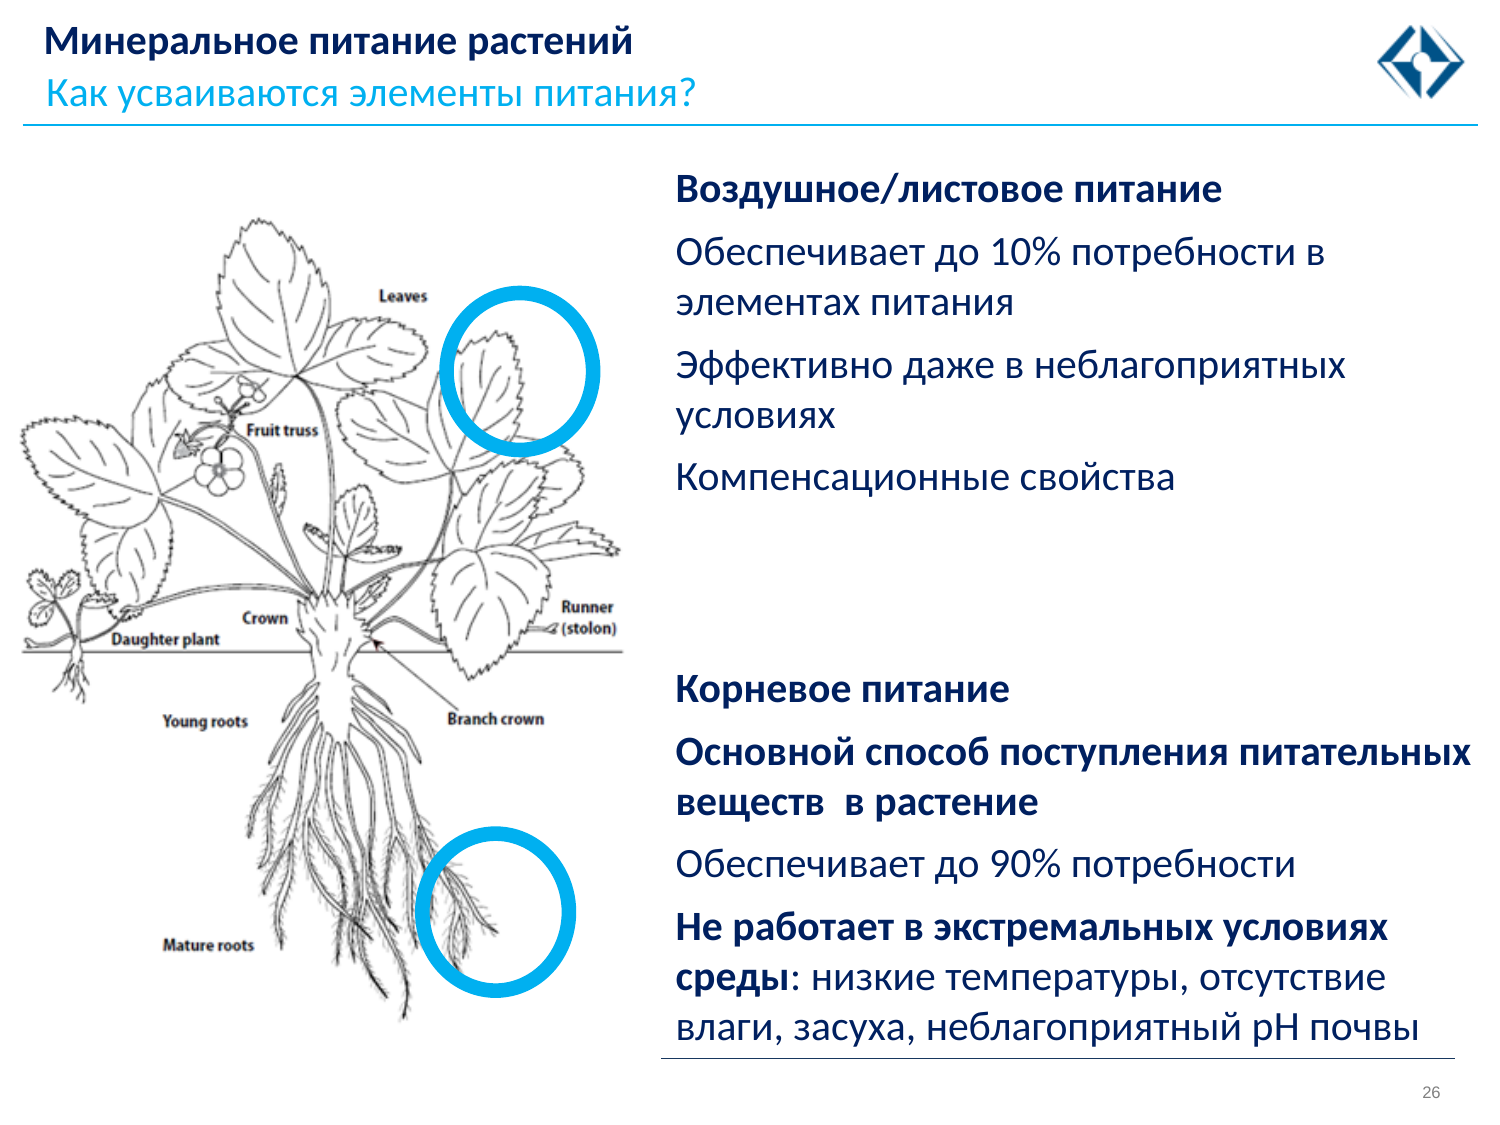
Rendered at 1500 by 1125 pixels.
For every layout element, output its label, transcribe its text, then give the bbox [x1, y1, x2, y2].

text_box Воздушное/листовое питание Обеспечивает до 10% потребности в элементах питания Эффективно даже в неблагоприятных условиях Компенсационные свойства [660, 153, 1371, 507]
list Как усваиваются элементы питания? [40, 64, 1352, 116]
picture [6, 208, 662, 1061]
picture [1376, 24, 1466, 102]
list Минеральное питание растений [37, 12, 1349, 64]
text_box Корневое питание Основной способ поступления питательных веществ в растение Обеспечивает до 90% потребности Не работает в экстремальных условиях среды: низкие температуры, отсутствие влаги, засуха, неблагоприятный рН почвы [666, 653, 1489, 1056]
